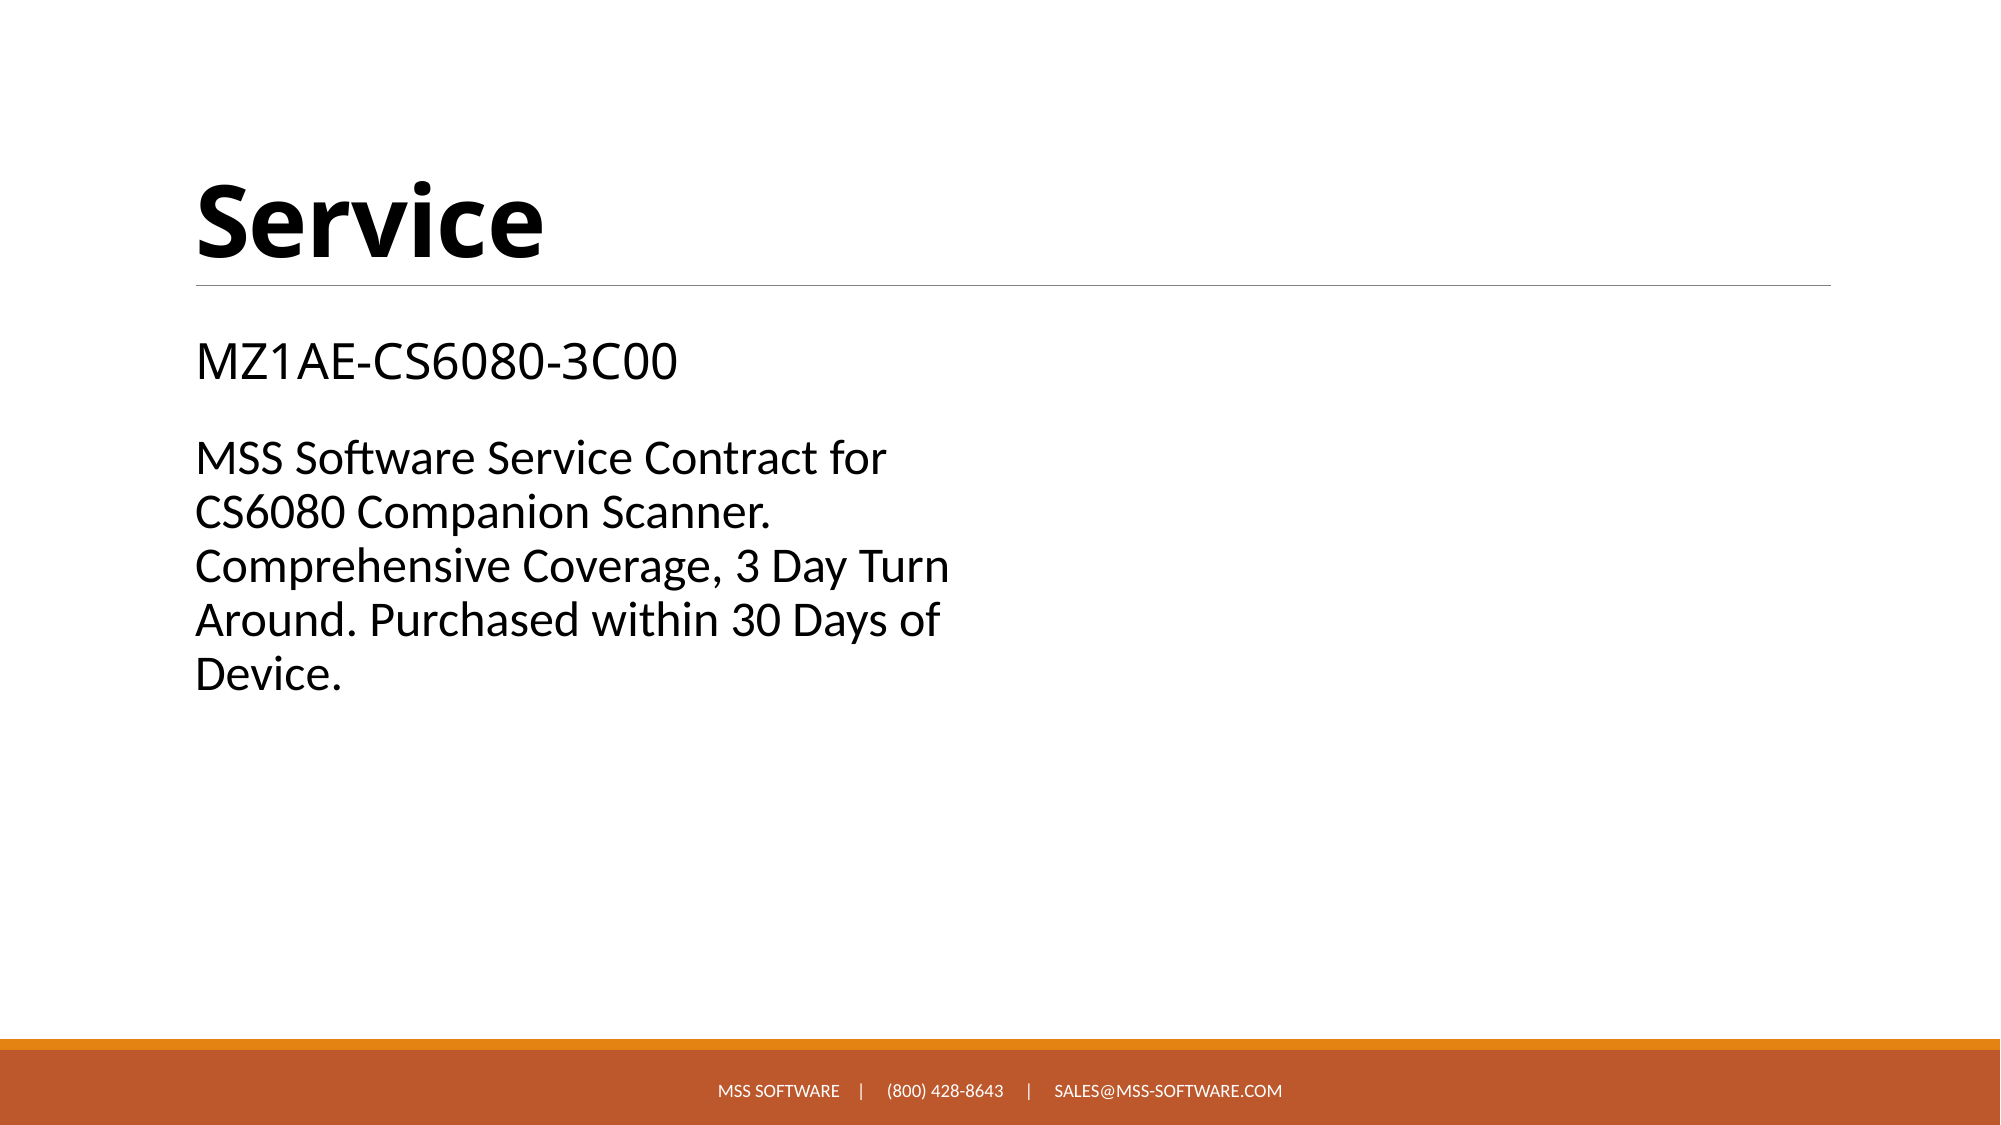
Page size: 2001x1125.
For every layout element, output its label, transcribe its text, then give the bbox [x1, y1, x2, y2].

footer MSS Software | (800) 428-8643 | sales@mss-software.com [604, 1059, 1396, 1120]
list MZ1AE-CS6080-3C00 [180, 302, 990, 423]
title Service [180, 47, 1830, 285]
list MSS Software Service Contract for CS6080 Companion Scanner. Comprehensive Coverage, 3 Day Turn Around. Purchased within 30 Days of Device. [180, 423, 990, 978]
